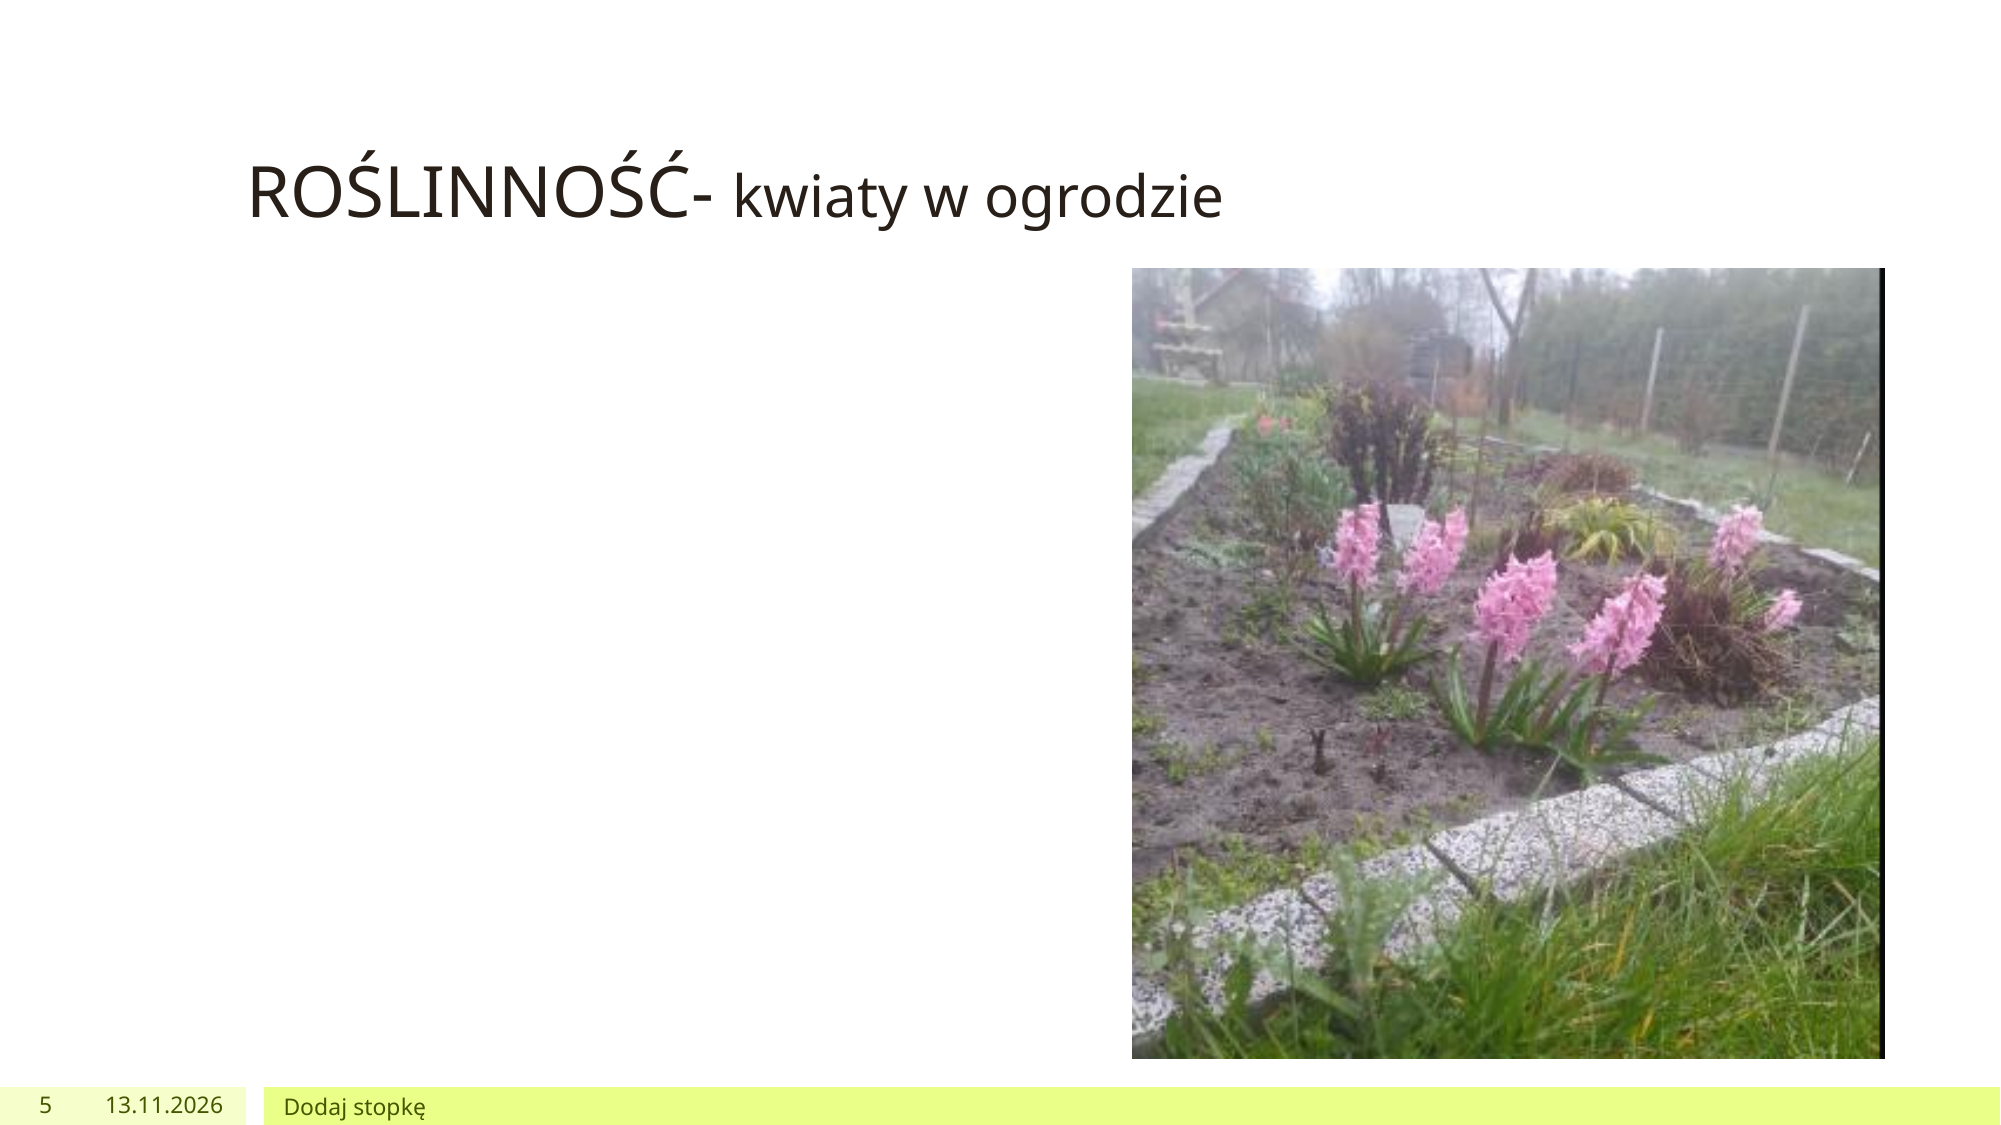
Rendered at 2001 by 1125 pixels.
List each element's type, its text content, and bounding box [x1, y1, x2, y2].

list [1132, 268, 1885, 1059]
footer Dodaj stopkę [268, 1087, 1769, 1125]
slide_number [74, 1087, 239, 1125]
title ROŚLINNOŚĆ- kwiaty w ogrodzie [231, 45, 1769, 240]
slide_number 5 [0, 1087, 68, 1125]
